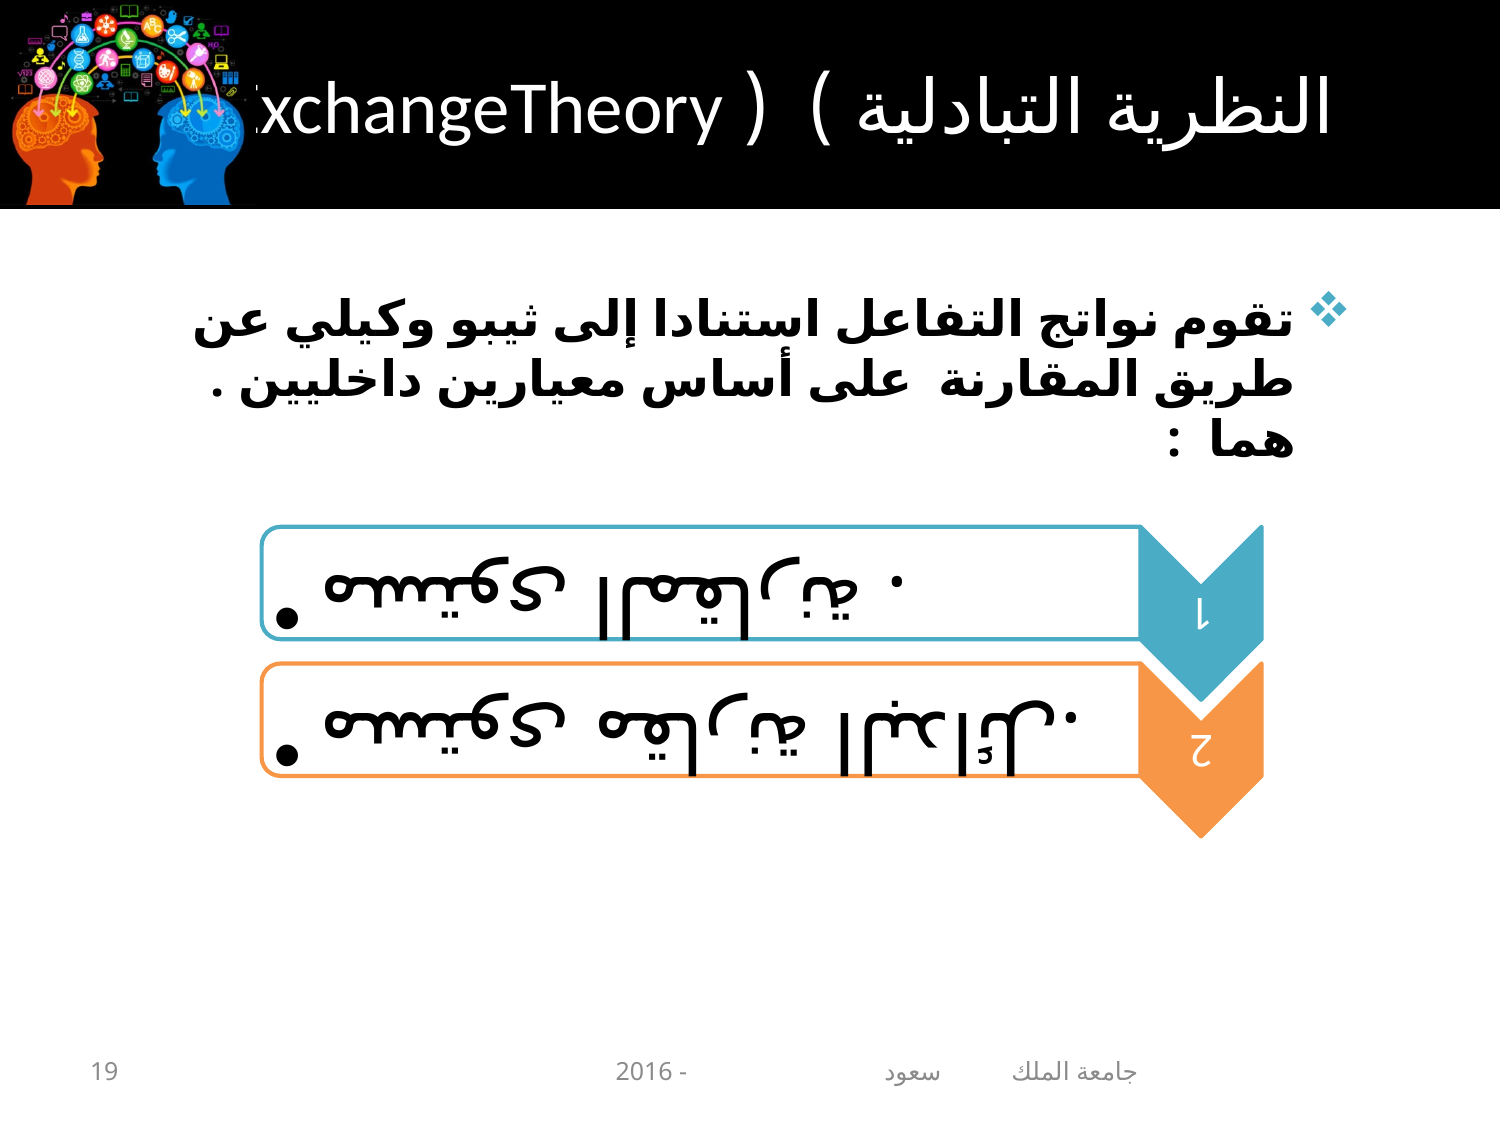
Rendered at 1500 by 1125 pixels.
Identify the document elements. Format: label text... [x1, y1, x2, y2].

text_box تقوم نواتج التفاعل استنادا إلى ثيبو وكيلي عن طريق المقارنة على أساس معيارين داخليين . هما : [156, 278, 1367, 527]
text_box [261, 526, 1262, 837]
text_box النظرية التبادلية ) ( ExchangeTheory [257, 0, 1500, 209]
picture [0, 0, 256, 205]
footer جامعة الملك سعود - 2016 [512, 1042, 988, 1103]
slide_number 19 [75, 1042, 425, 1103]
